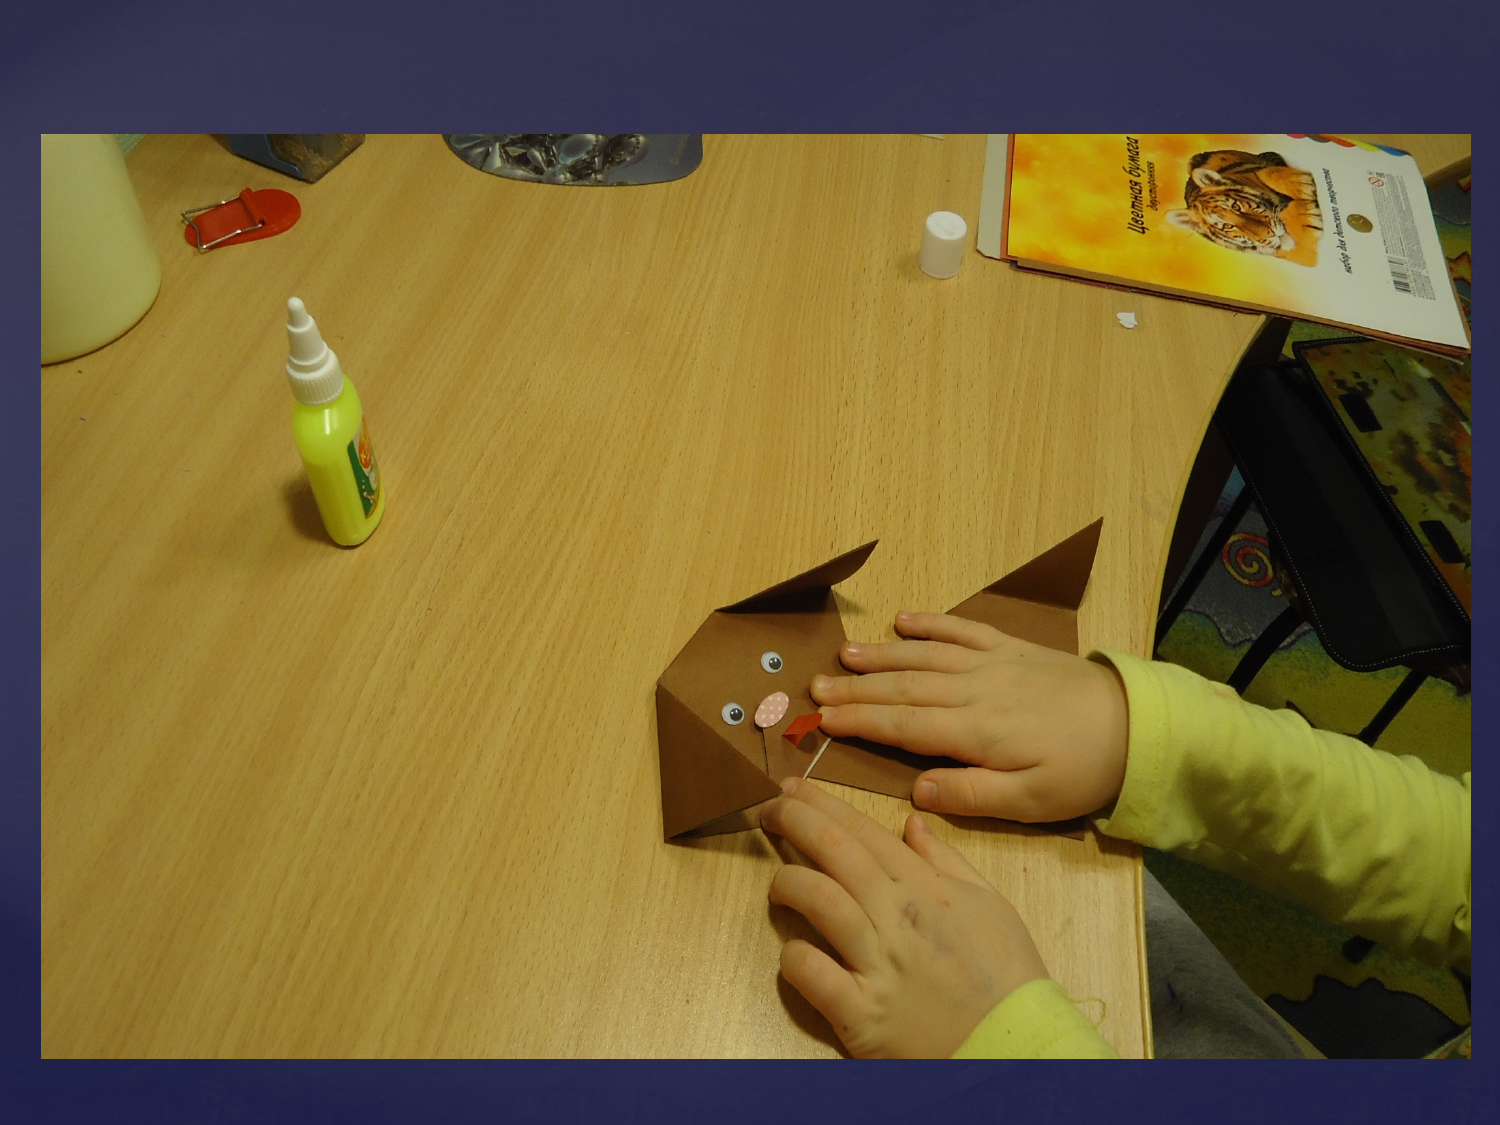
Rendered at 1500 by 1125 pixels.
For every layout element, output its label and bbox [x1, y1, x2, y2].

picture [40, 133, 1472, 1060]
